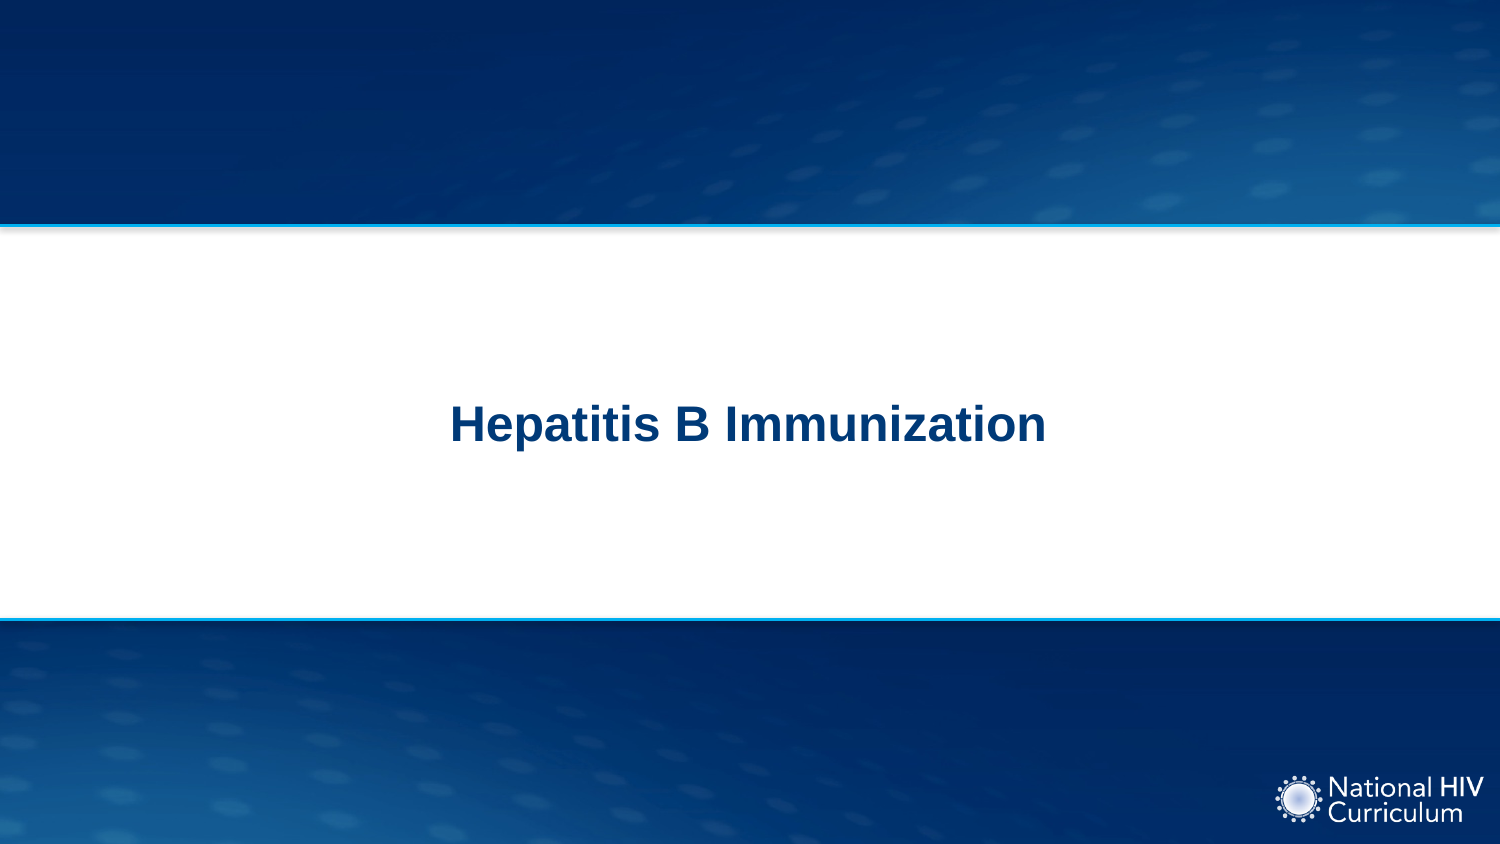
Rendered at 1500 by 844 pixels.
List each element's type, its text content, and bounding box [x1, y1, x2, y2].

picture [0, 622, 1500, 844]
title Hepatitis B Immunization [74, 351, 1424, 492]
picture [0, 0, 1500, 223]
